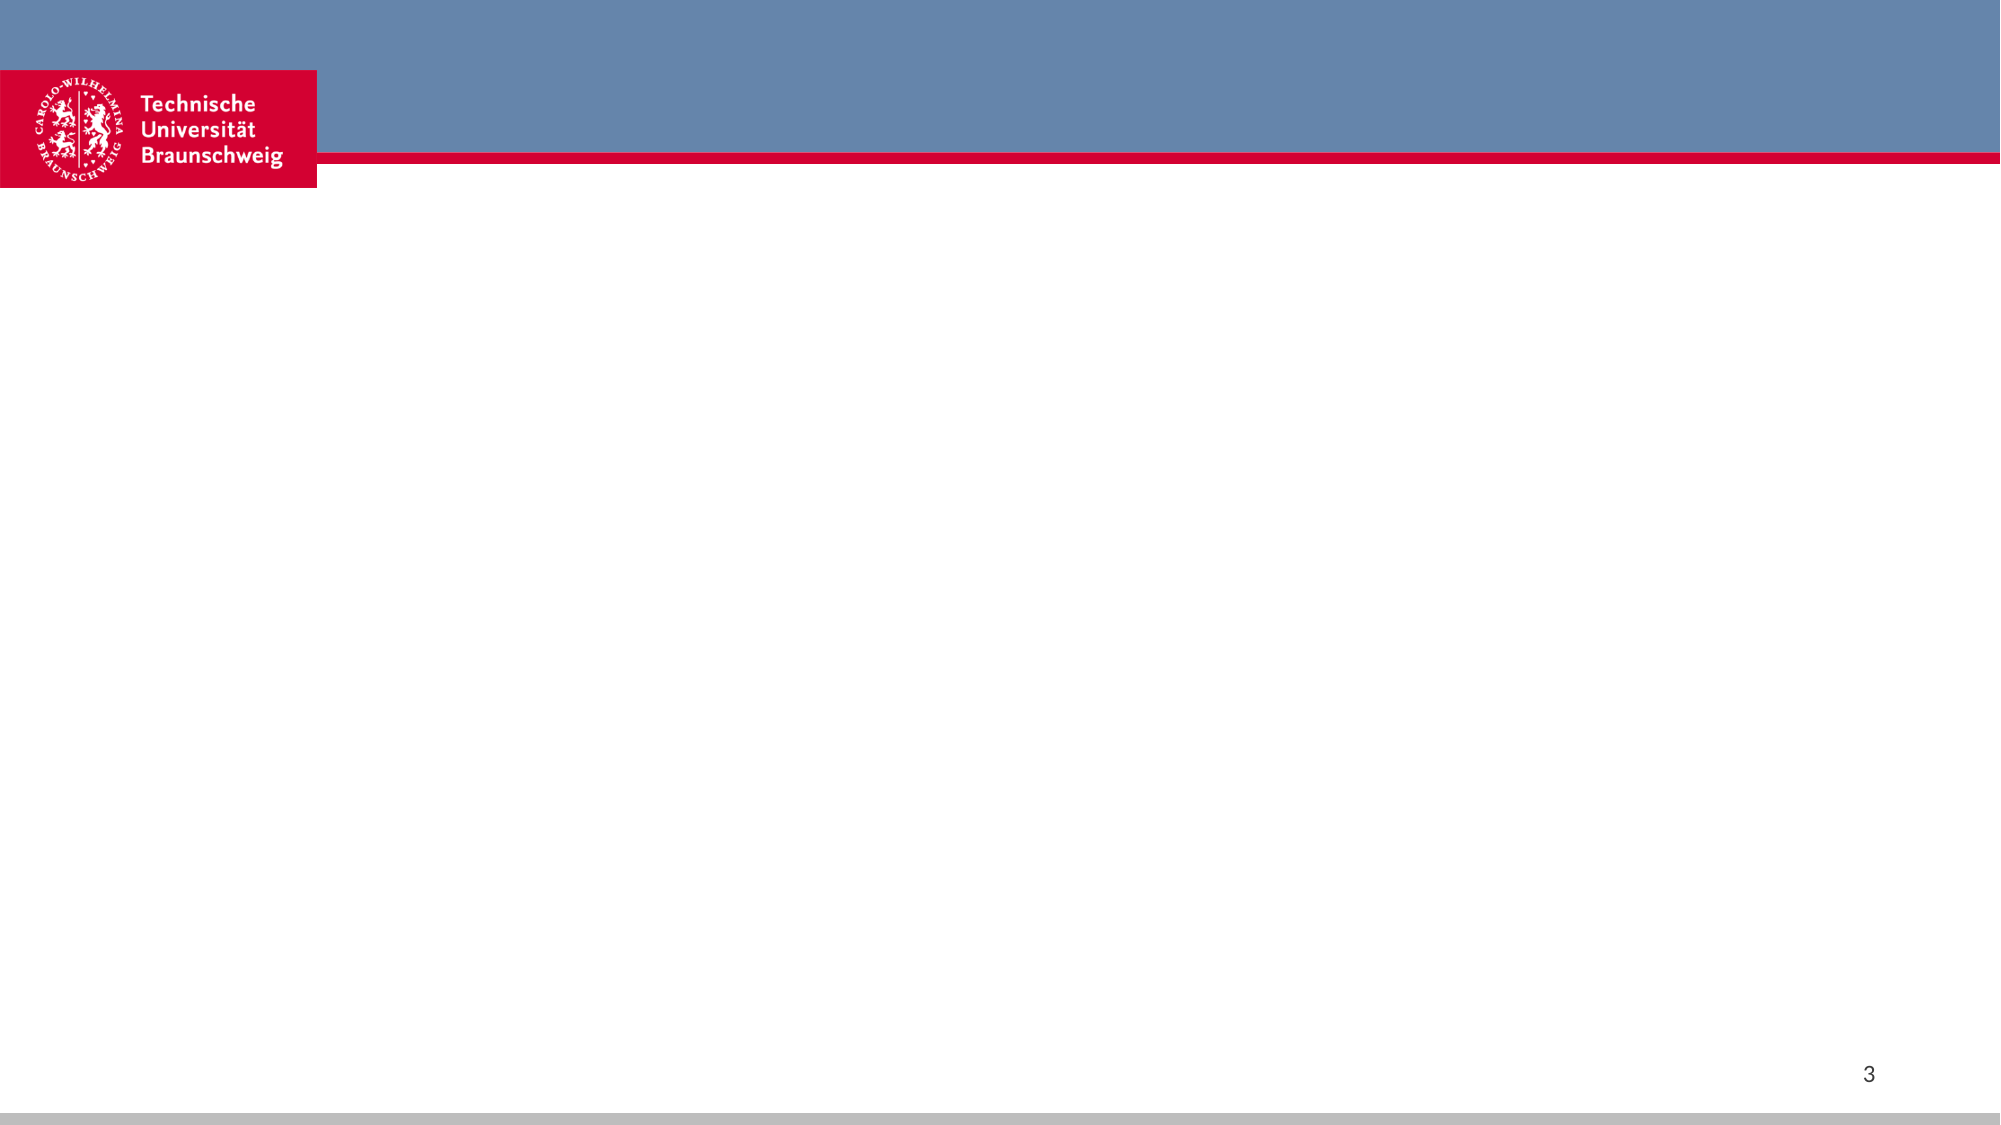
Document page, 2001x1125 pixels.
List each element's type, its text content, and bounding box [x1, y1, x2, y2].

picture [0, 70, 317, 188]
slide_number 3 [1423, 1042, 1891, 1103]
